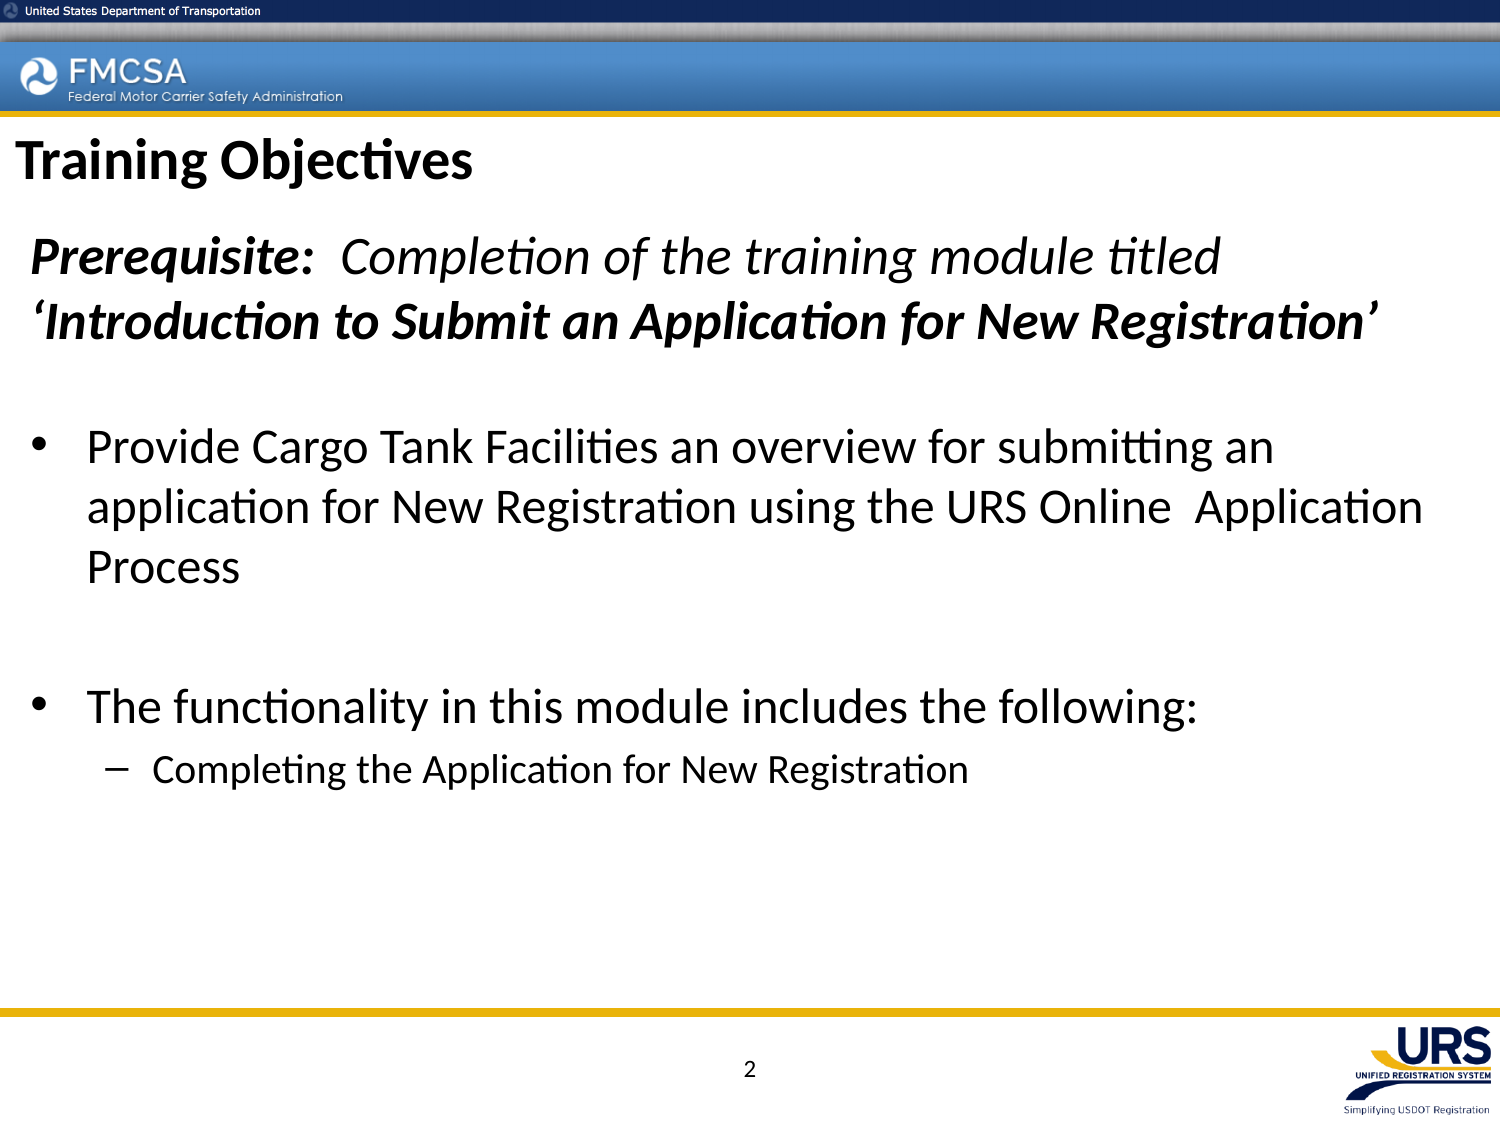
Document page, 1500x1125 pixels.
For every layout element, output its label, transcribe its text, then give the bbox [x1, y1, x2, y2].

list Prerequisite: Completion of the training module titled ‘Introduction to Submit an Application for New Registration’ Provide Cargo Tank Facilities an overview for submitting an application for New Registration using the URS Online Application Process The functionality in this module includes the following: Completing the Application for New Registration [15, 213, 1485, 989]
picture [1344, 1026, 1491, 1115]
picture [0, 0, 1500, 111]
slide_number 2 [575, 1037, 925, 1098]
title Training Objectives [0, 118, 1500, 194]
